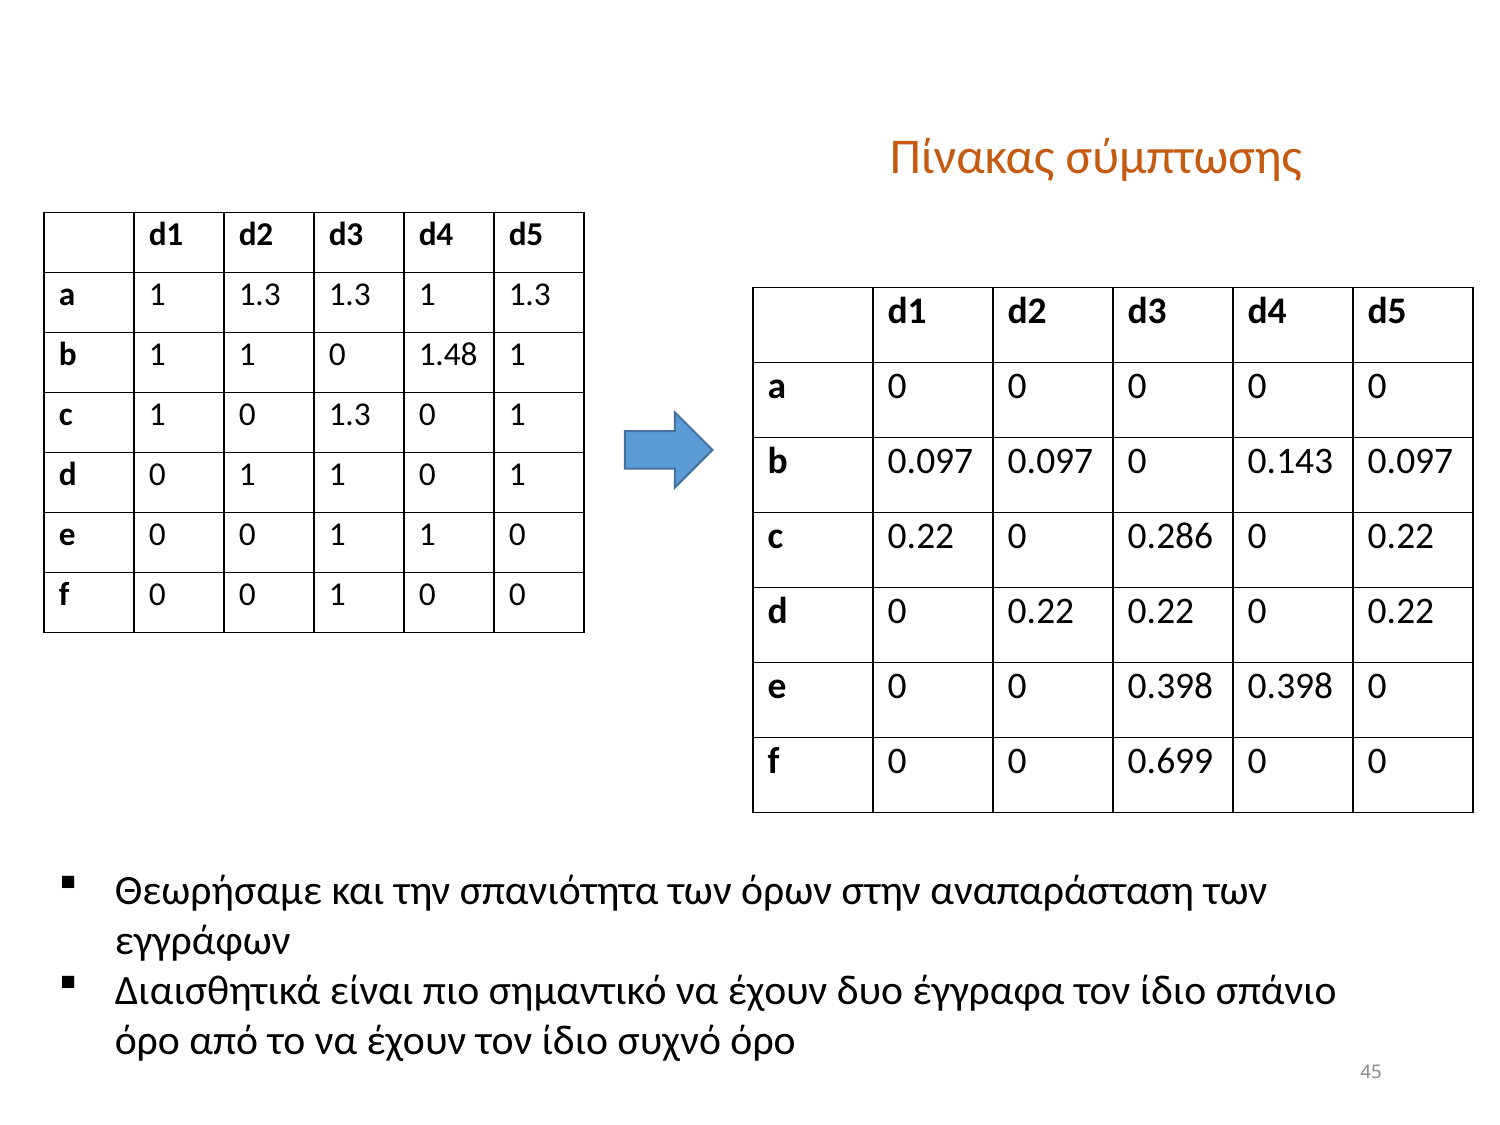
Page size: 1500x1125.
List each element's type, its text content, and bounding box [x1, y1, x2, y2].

table_header [45, 213, 133, 272]
table_cell 0 [495, 573, 583, 632]
table_cell 0 [1234, 588, 1352, 662]
table_cell 1 [495, 393, 583, 452]
table_cell d [754, 588, 872, 662]
table_cell 1.3 [315, 273, 403, 332]
table_cell 0 [405, 393, 493, 452]
table_header d3 [1114, 288, 1232, 362]
table_cell e [45, 513, 133, 572]
table_cell 1 [405, 273, 493, 332]
text_box Πίνακας σύμπτωσης [875, 116, 1375, 192]
table_cell 0 [874, 738, 992, 812]
table_cell b [754, 438, 872, 512]
table_cell e [754, 663, 872, 737]
table_cell 0 [495, 513, 583, 572]
table_cell 0 [1354, 363, 1472, 437]
table_cell 0 [874, 588, 992, 662]
table_cell 0.286 [1114, 513, 1232, 587]
table_cell 0.22 [1354, 588, 1472, 662]
table_cell 1.48 [405, 333, 493, 392]
table_cell 0.22 [1354, 513, 1472, 587]
table_cell 0.097 [1354, 438, 1472, 512]
table_cell 0.22 [874, 513, 992, 587]
table_header [754, 288, 872, 362]
table_cell 0 [405, 573, 493, 632]
table_cell 1 [135, 273, 223, 332]
table_cell 0 [315, 333, 403, 392]
table_cell c [45, 393, 133, 452]
table_cell f [45, 573, 133, 632]
table_cell 0 [135, 573, 223, 632]
table_cell 0 [1234, 738, 1352, 812]
table_cell b [45, 333, 133, 392]
table_cell 0 [1354, 663, 1472, 737]
table_header d1 [874, 288, 992, 362]
text_box Θεωρήσαμε και την σπανιότητα των όρων στην αναπαράσταση των εγγράφων Διαισθητικά είναι πιο σημαντικό να έχουν δυο έγγραφα τον ίδιο σπάνιο όρο από το να έχουν τον ίδιο συχνό όρο [43, 855, 1382, 1071]
table_header d2 [225, 213, 313, 272]
table_cell 0 [1234, 513, 1352, 587]
table_cell 0 [994, 738, 1112, 812]
table_cell 0 [1114, 363, 1232, 437]
table_cell 0.22 [1114, 588, 1232, 662]
table_header d3 [315, 213, 403, 272]
text_box [623, 409, 714, 490]
table_cell 1 [495, 333, 583, 392]
table_header d2 [994, 288, 1112, 362]
table_cell 0 [874, 663, 992, 737]
table_cell 0.22 [994, 588, 1112, 662]
table_cell 1.3 [495, 273, 583, 332]
table_cell 0 [225, 513, 313, 572]
table_header d4 [1234, 288, 1352, 362]
table_cell 1 [315, 573, 403, 632]
table_cell 0 [1114, 438, 1232, 512]
table_cell f [754, 738, 872, 812]
table_header d1 [135, 213, 223, 272]
table_cell c [754, 513, 872, 587]
table_cell 0 [994, 363, 1112, 437]
table_cell 1.3 [315, 393, 403, 452]
table_cell 1.3 [225, 273, 313, 332]
table_cell 0 [135, 453, 223, 512]
table_cell 0 [225, 573, 313, 632]
table_cell 1 [135, 333, 223, 392]
table_cell 0.699 [1114, 738, 1232, 812]
table_cell 0 [405, 453, 493, 512]
table_cell 1 [315, 453, 403, 512]
table_cell 0.398 [1114, 663, 1232, 737]
table_cell 1 [135, 393, 223, 452]
table_header d5 [495, 213, 583, 272]
slide_number 45 [1059, 1042, 1397, 1103]
table_cell 0 [1354, 738, 1472, 812]
table_cell 1 [225, 333, 313, 392]
table_header d5 [1354, 288, 1472, 362]
table_cell a [45, 273, 133, 332]
table_cell 0.097 [994, 438, 1112, 512]
table_cell 0.097 [874, 438, 992, 512]
table_cell a [754, 363, 872, 437]
table_cell 1 [405, 513, 493, 572]
table_cell 0 [874, 363, 992, 437]
table_cell 0 [994, 663, 1112, 737]
table_cell 0 [135, 513, 223, 572]
table_cell 0.143 [1234, 438, 1352, 512]
table_cell 0.398 [1234, 663, 1352, 737]
table_cell 1 [495, 453, 583, 512]
table_cell 0 [1234, 363, 1352, 437]
table_cell d [45, 453, 133, 512]
table_cell 1 [315, 513, 403, 572]
table_cell 0 [225, 393, 313, 452]
table_cell 1 [225, 453, 313, 512]
table_header d4 [405, 213, 493, 272]
table_cell 0 [994, 513, 1112, 587]
